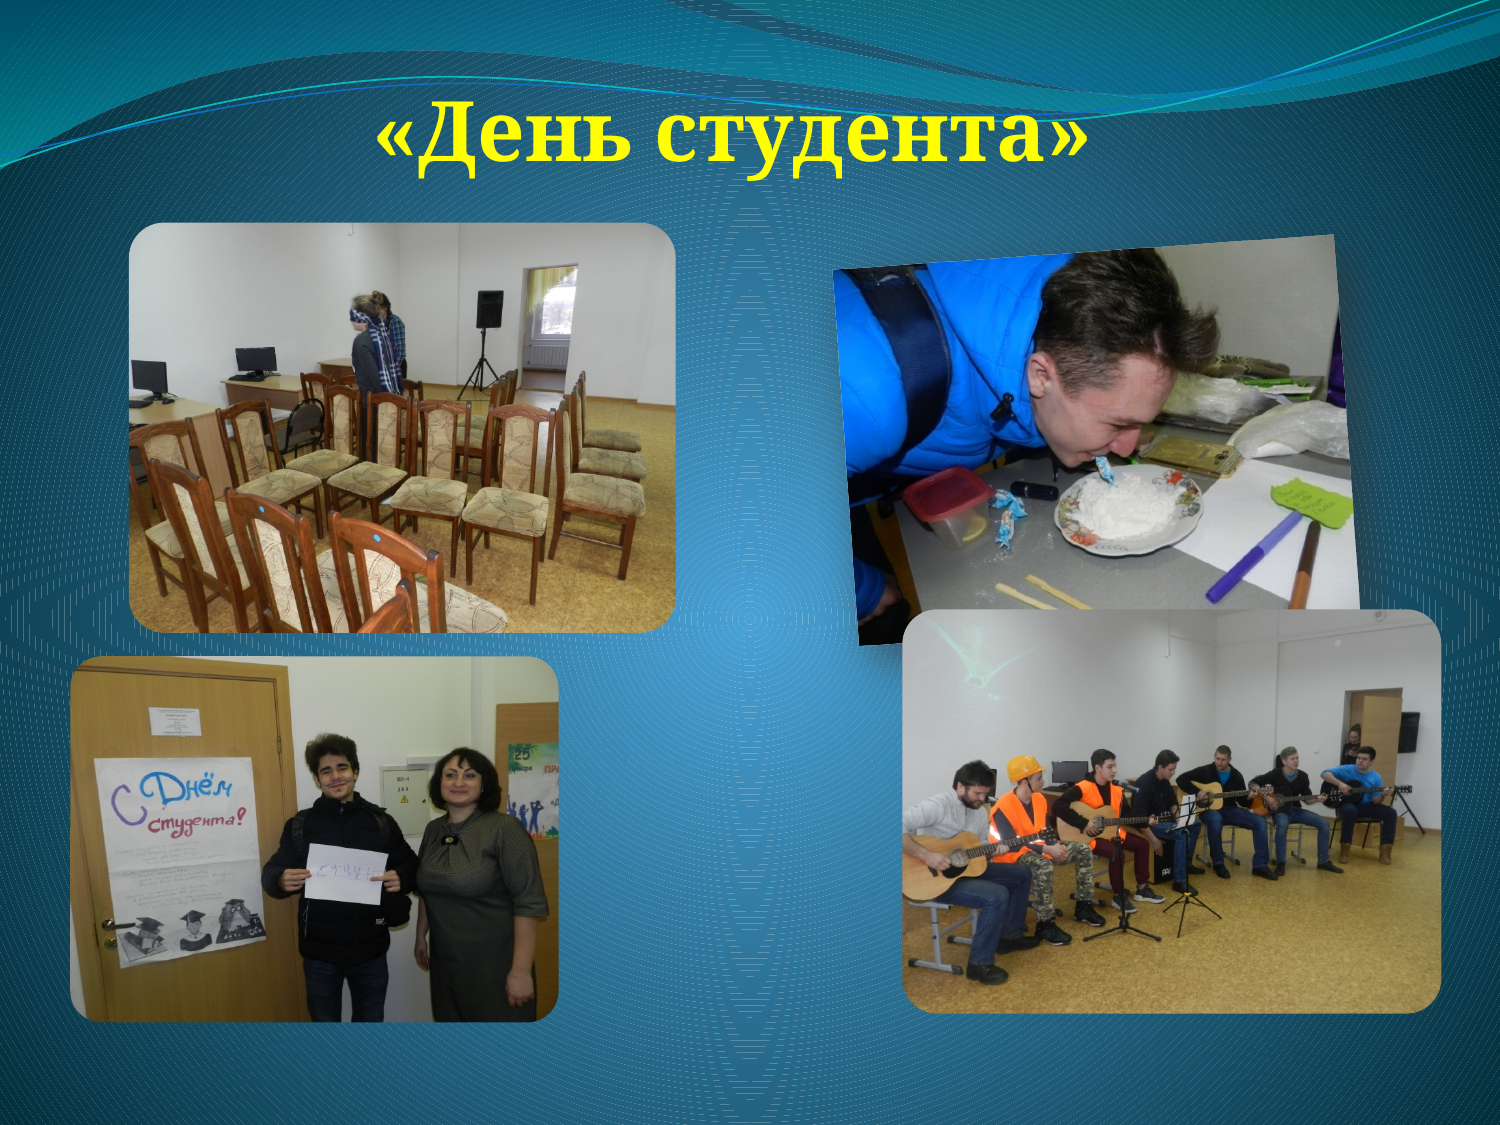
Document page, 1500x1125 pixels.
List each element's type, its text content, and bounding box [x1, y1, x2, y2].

subtitle «День студента» [93, 70, 1383, 165]
picture [844, 235, 1442, 1014]
picture [128, 222, 676, 633]
picture [833, 270, 839, 343]
picture [859, 637, 897, 645]
picture [70, 656, 559, 1023]
